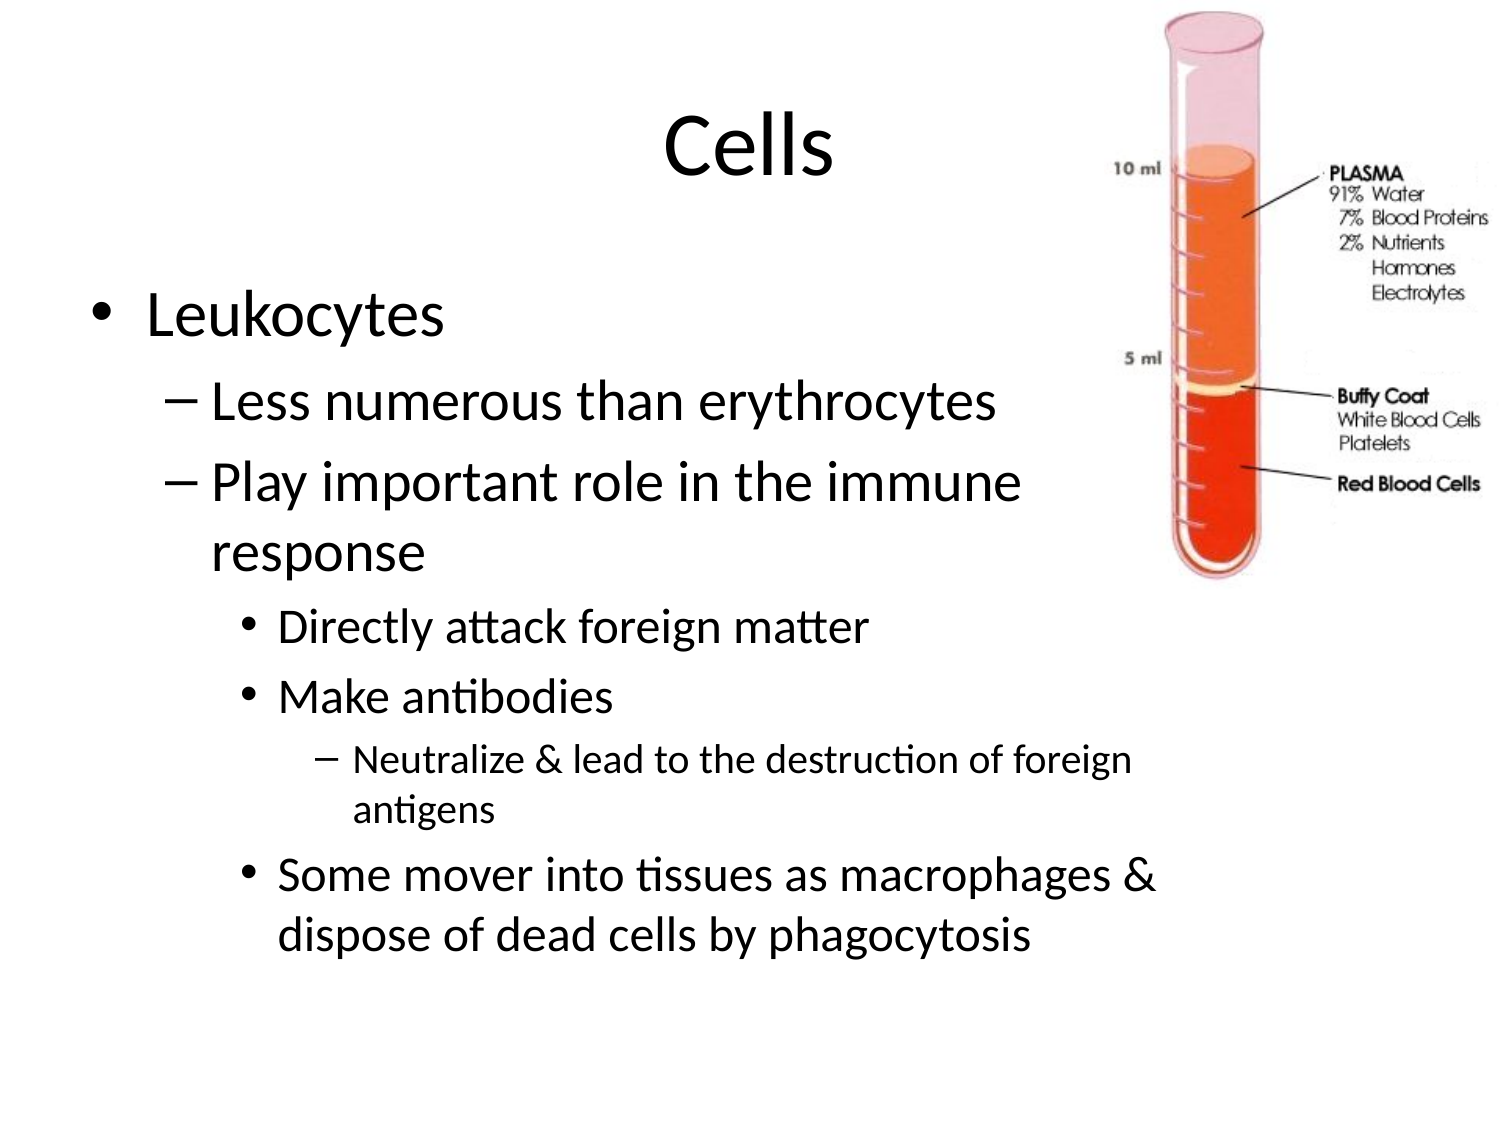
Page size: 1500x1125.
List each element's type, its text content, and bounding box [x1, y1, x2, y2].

picture [1104, 0, 1500, 607]
title Cells [75, 45, 1099, 233]
list Leukocytes Less numerous than erythrocytes Play important role in the immune response Directly attack foreign matter Make antibodies Neutralize & lead to the destruction of foreign antigens Some mover into tissues as macrophages & dispose of dead cells by phagocytosis [75, 262, 1175, 1125]
